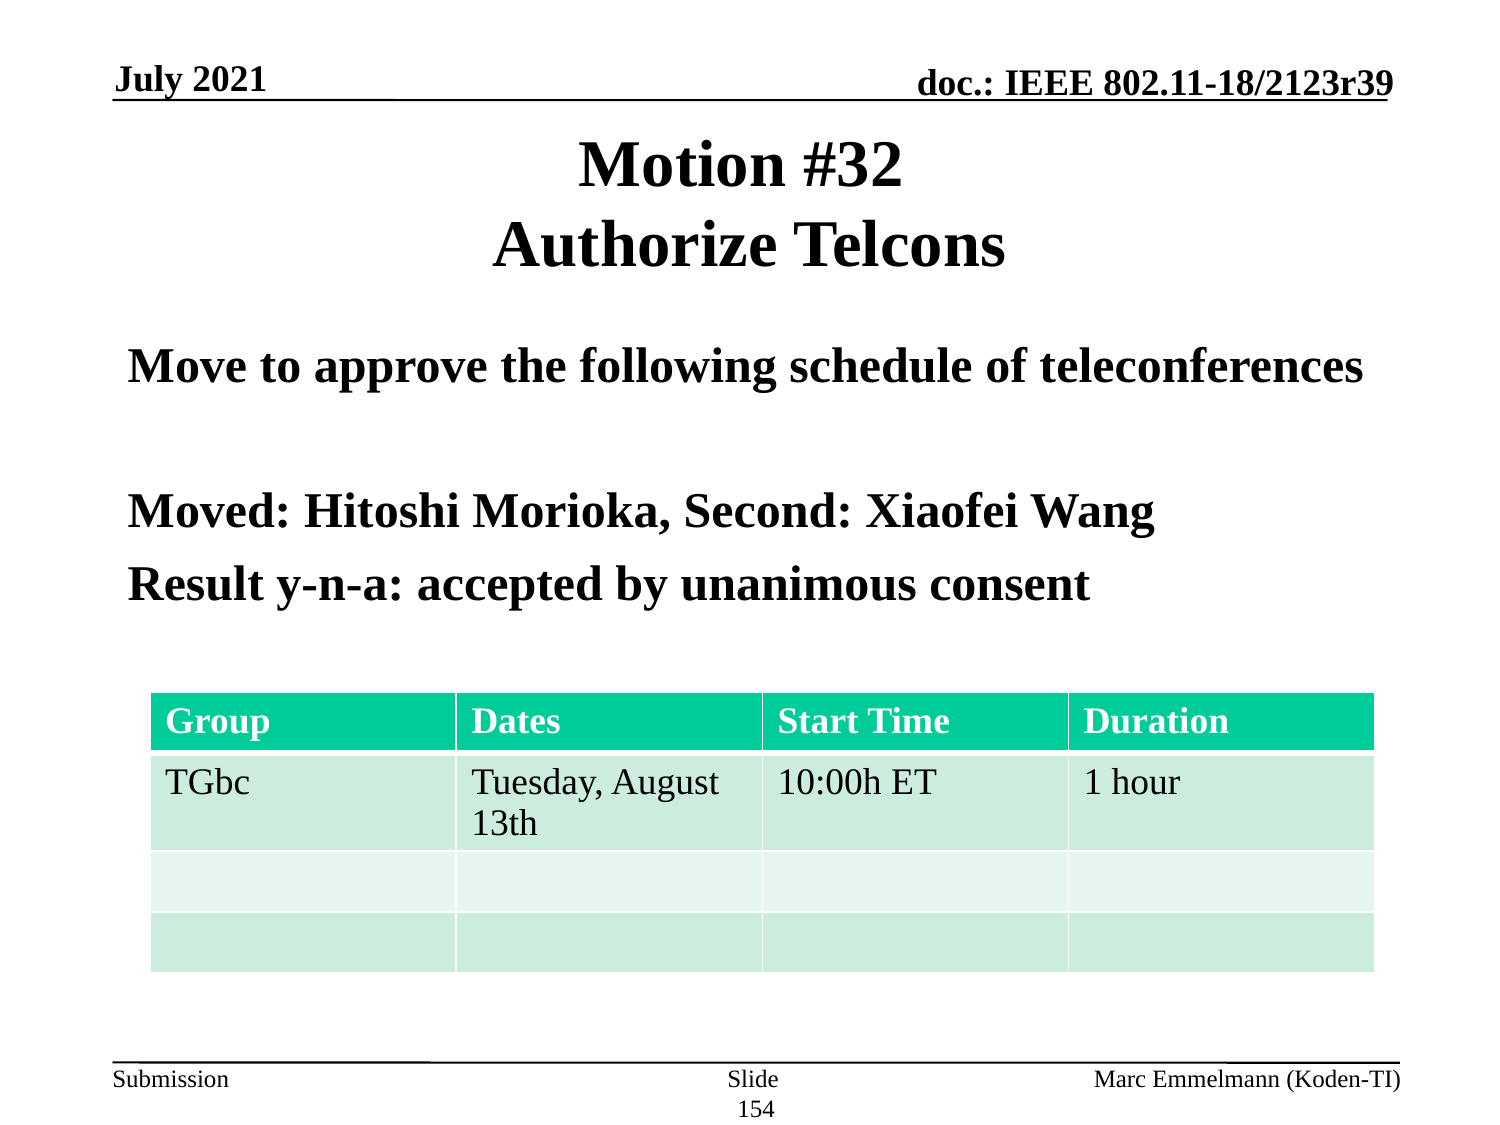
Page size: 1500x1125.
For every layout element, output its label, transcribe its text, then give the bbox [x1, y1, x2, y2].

table_header Start Time [763, 693, 1068, 750]
table_cell TGbc [151, 756, 455, 850]
table_header Dates [457, 693, 762, 750]
table_cell [457, 913, 762, 972]
table_cell [1069, 913, 1374, 972]
table_cell [151, 852, 455, 911]
table_cell [457, 852, 762, 911]
table_cell [763, 852, 1068, 911]
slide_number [114, 54, 423, 100]
table_header Duration [1069, 693, 1374, 750]
footer Marc Emmelmann (Koden-TI) [878, 1061, 1402, 1093]
slide_number Slide 154 [712, 1061, 800, 1123]
table_cell 1 hour [1069, 756, 1374, 850]
table_cell [1069, 852, 1374, 911]
table_cell [763, 913, 1068, 972]
table_header Group [151, 693, 455, 750]
table_cell Tuesday, August 13th [457, 756, 762, 850]
table_cell [151, 913, 455, 972]
table_cell 10:00h ET [763, 756, 1068, 850]
title Motion #32 Authorize Telcons [112, 112, 1388, 288]
list Move to approve the following schedule of teleconferences Moved: Hitoshi Morioka, Second: Xiaofei Wang Result y-n-a: accepted by unanimous consent [112, 324, 1388, 626]
